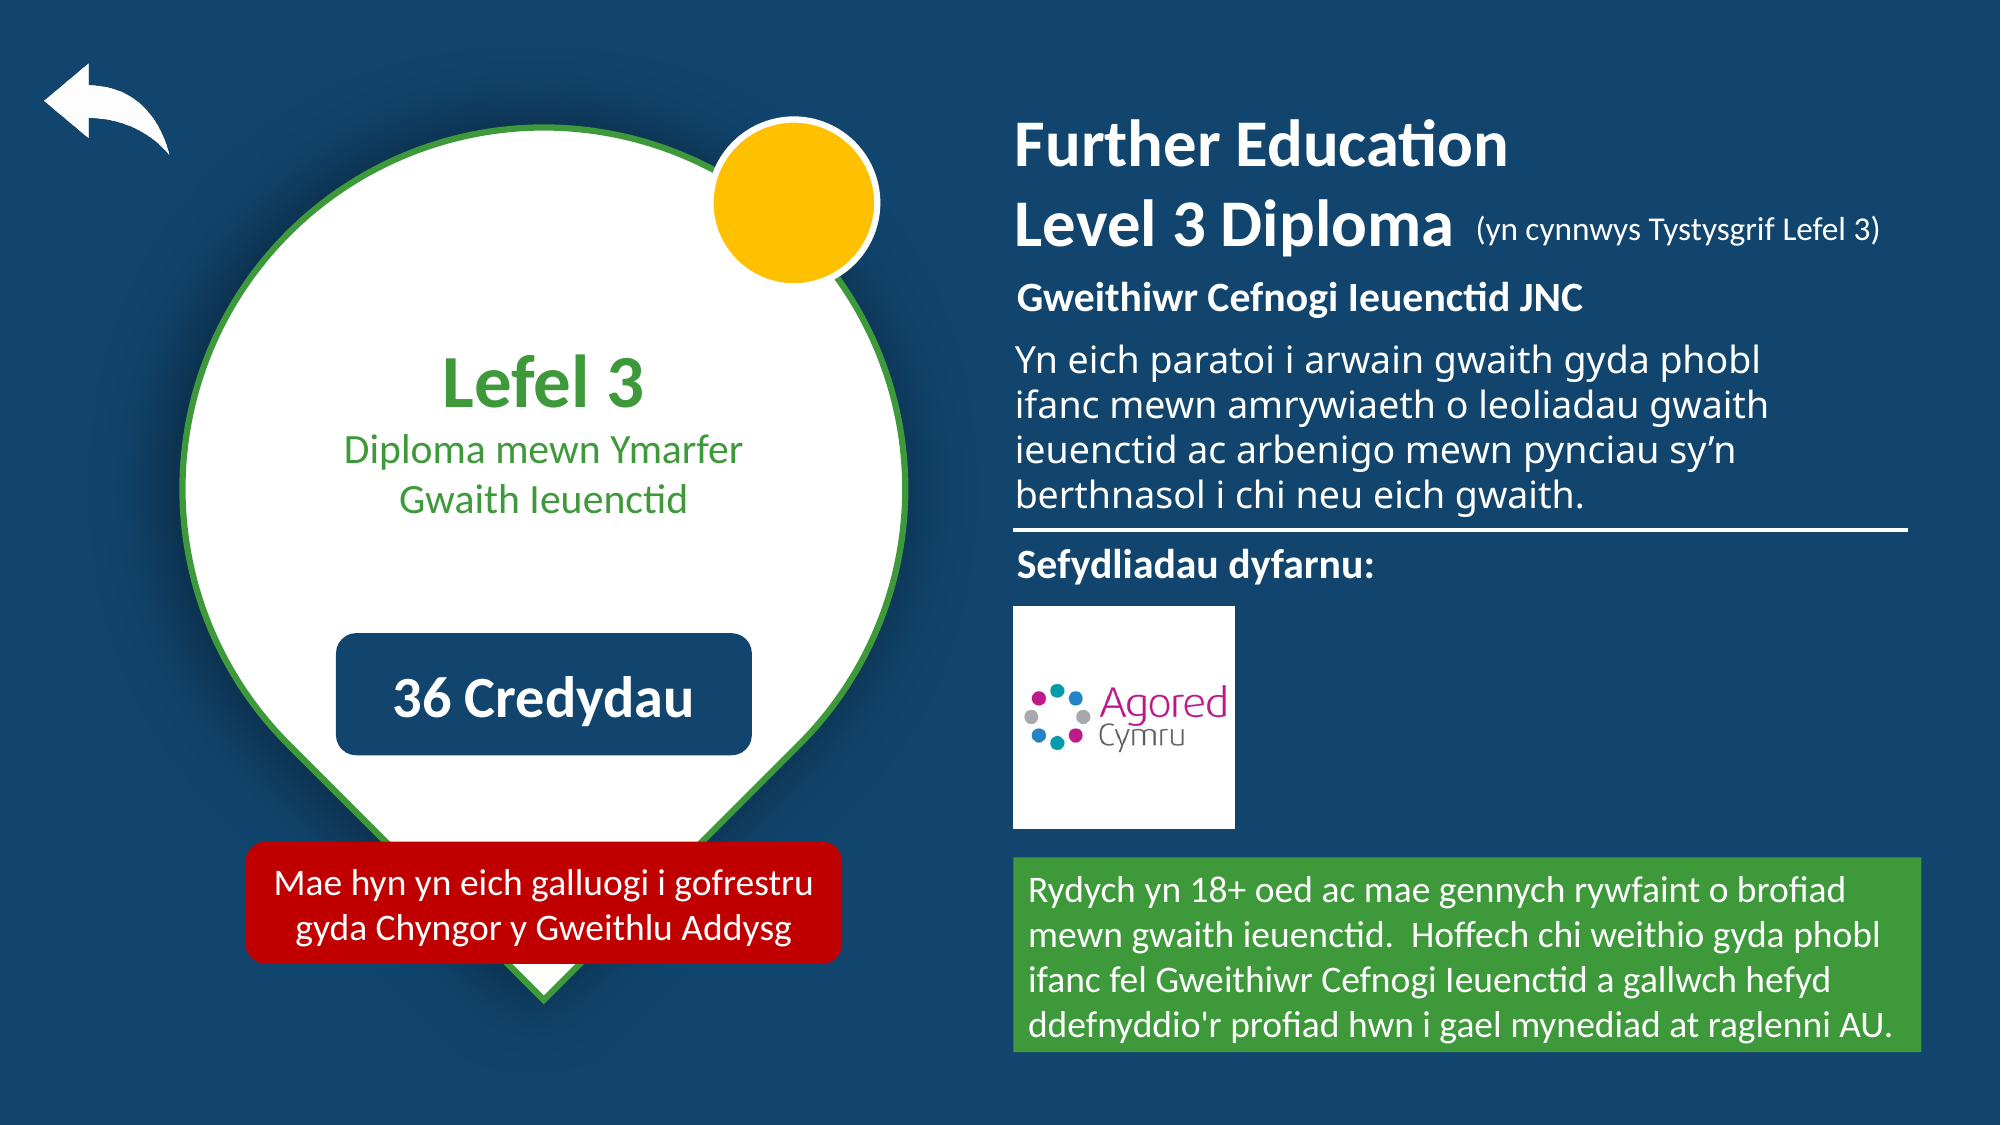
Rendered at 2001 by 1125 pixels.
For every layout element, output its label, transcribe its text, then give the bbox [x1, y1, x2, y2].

text_box Rydych yn 18+ oed ac mae gennych rywfaint o brofiad mewn gwaith ieuenctid. Hoffech chi weithio gyda phobl ifanc fel Gweithiwr Cefnogi Ieuenctid a gallwch hefyd ddefnyddio'r profiad hwn i gael mynediad at raglenni AU. [1013, 857, 1922, 1053]
text_box 36 Credydau [334, 631, 754, 757]
picture [1012, 605, 1236, 829]
text_box Lefel 3 Diploma mewn Ymarfer Gwaith Ieuenctid [282, 324, 805, 530]
text_box Sefydliadau dyfarnu: [1002, 529, 1743, 594]
text_box Further Education Level 3 Diploma [999, 92, 1663, 268]
text_box [180, 125, 907, 840]
picture [31, 33, 183, 185]
text_box [708, 117, 879, 288]
text_box (yn cynnwys Tystysgrif Lefel 3) [1460, 199, 1922, 255]
text_box Gweithiwr Cefnogi Ieuenctid JNC [1002, 262, 1743, 328]
text_box [507, 966, 580, 1003]
text_box Yn eich paratoi i arwain gwaith gyda phobl ifanc mewn amrywiaeth o leoliadau gwaith ieuenctid ac arbenigo mewn pynciau sy’n berthnasol i chi neu eich gwaith. [999, 328, 1864, 523]
text_box Mae hyn yn eich galluogi i gofrestru gyda Chyngor y Gweithlu Addysg [243, 840, 844, 966]
